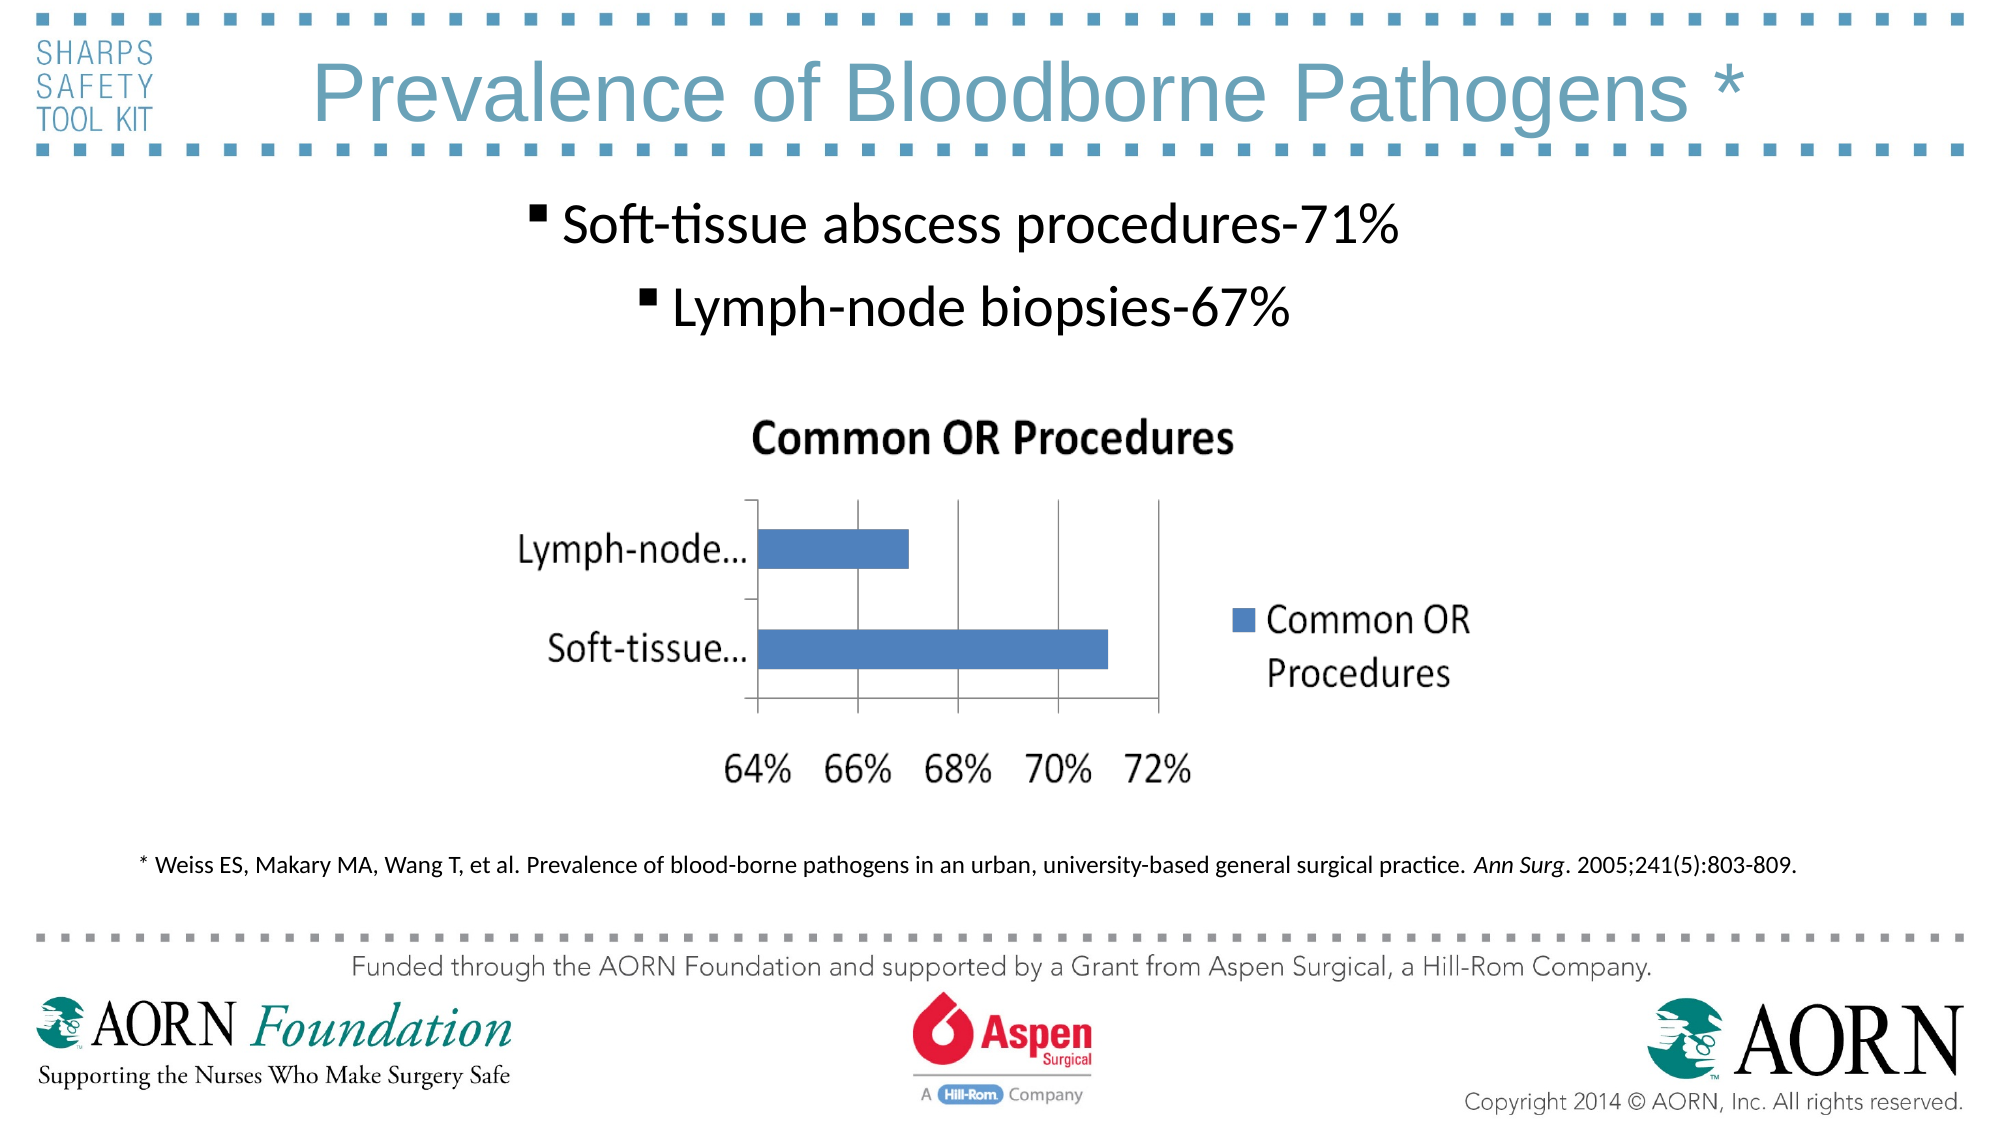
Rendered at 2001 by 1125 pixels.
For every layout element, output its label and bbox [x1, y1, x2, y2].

text_box [494, 385, 1494, 822]
picture [0, 0, 2000, 1119]
